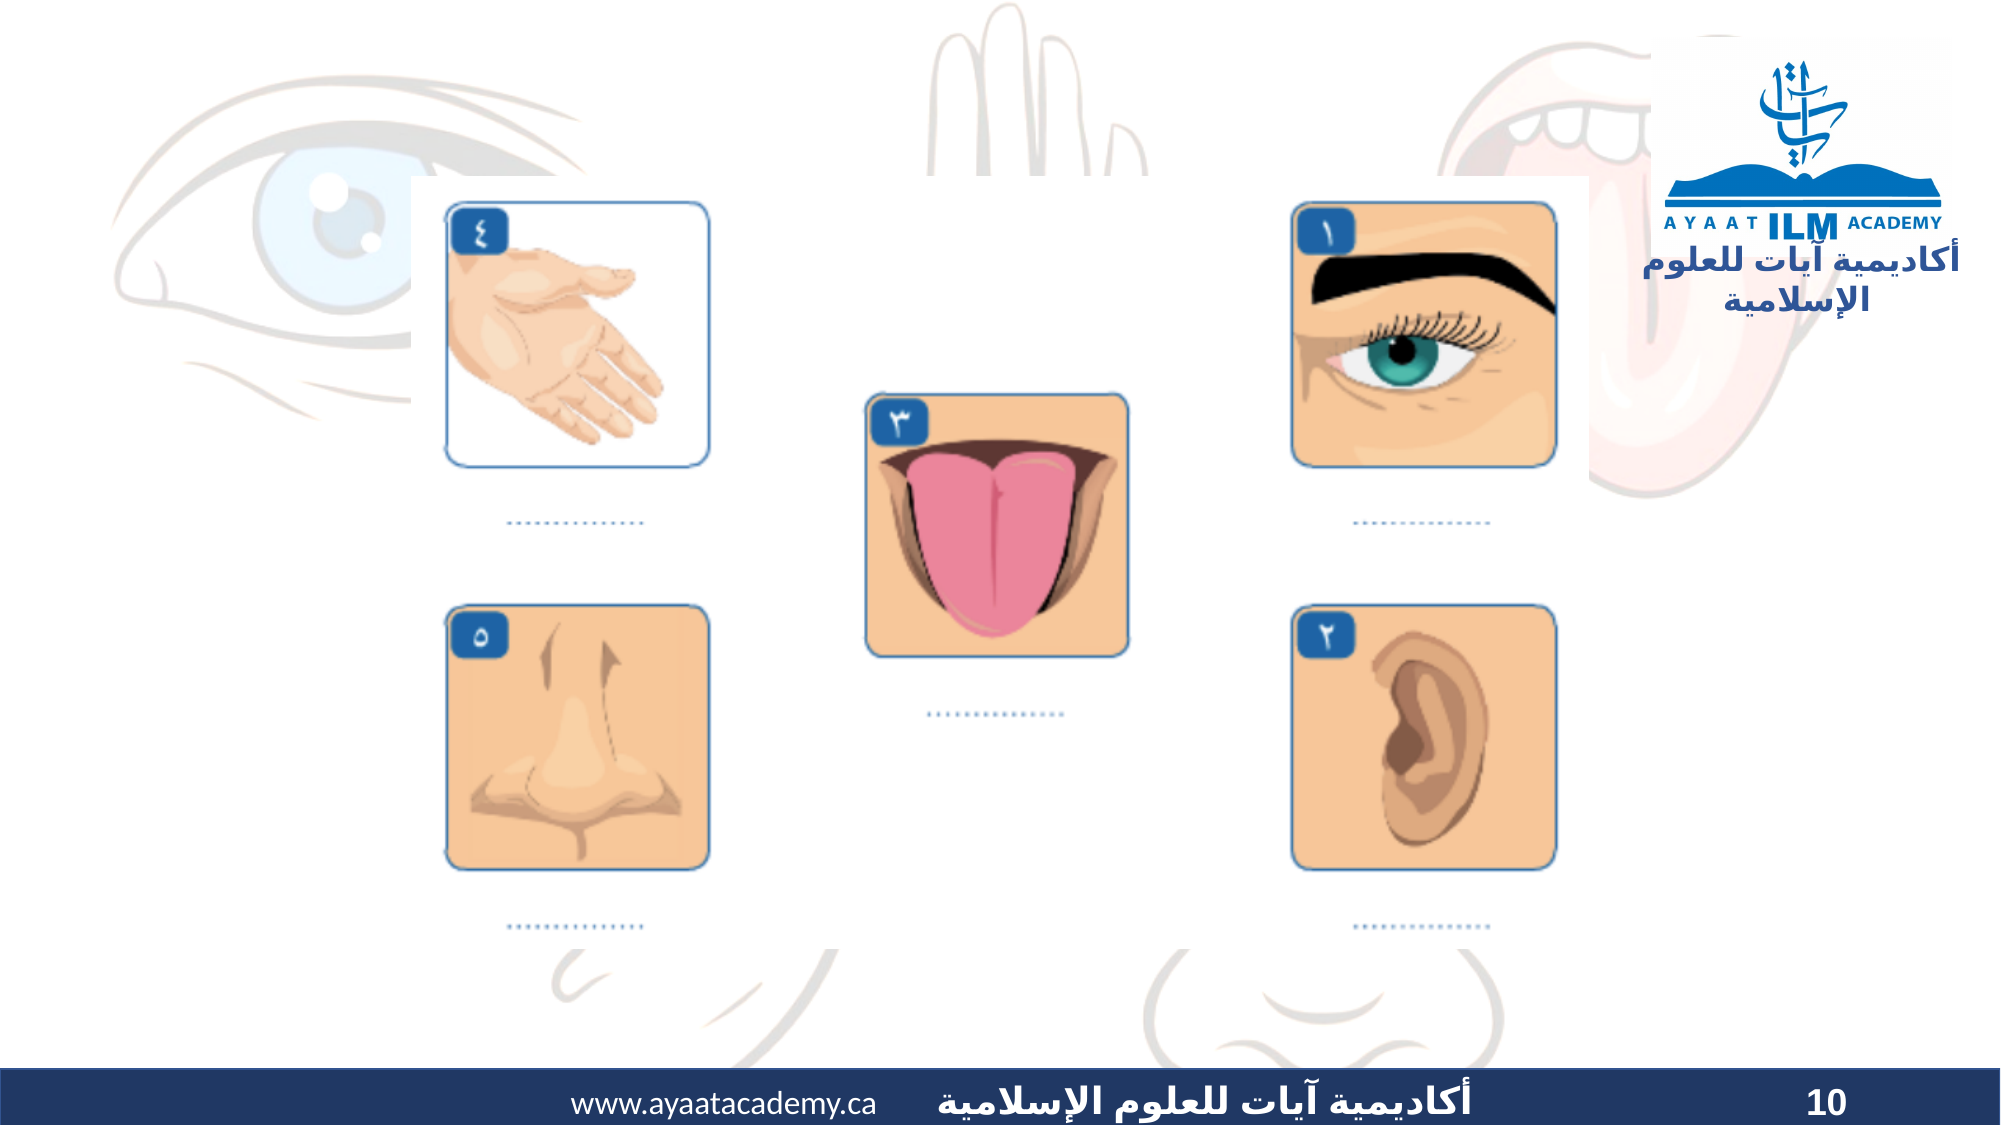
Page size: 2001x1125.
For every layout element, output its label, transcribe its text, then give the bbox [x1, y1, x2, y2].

picture [411, 176, 1589, 949]
picture [1651, 37, 1952, 257]
slide_number 10 [1412, 1070, 1863, 1125]
